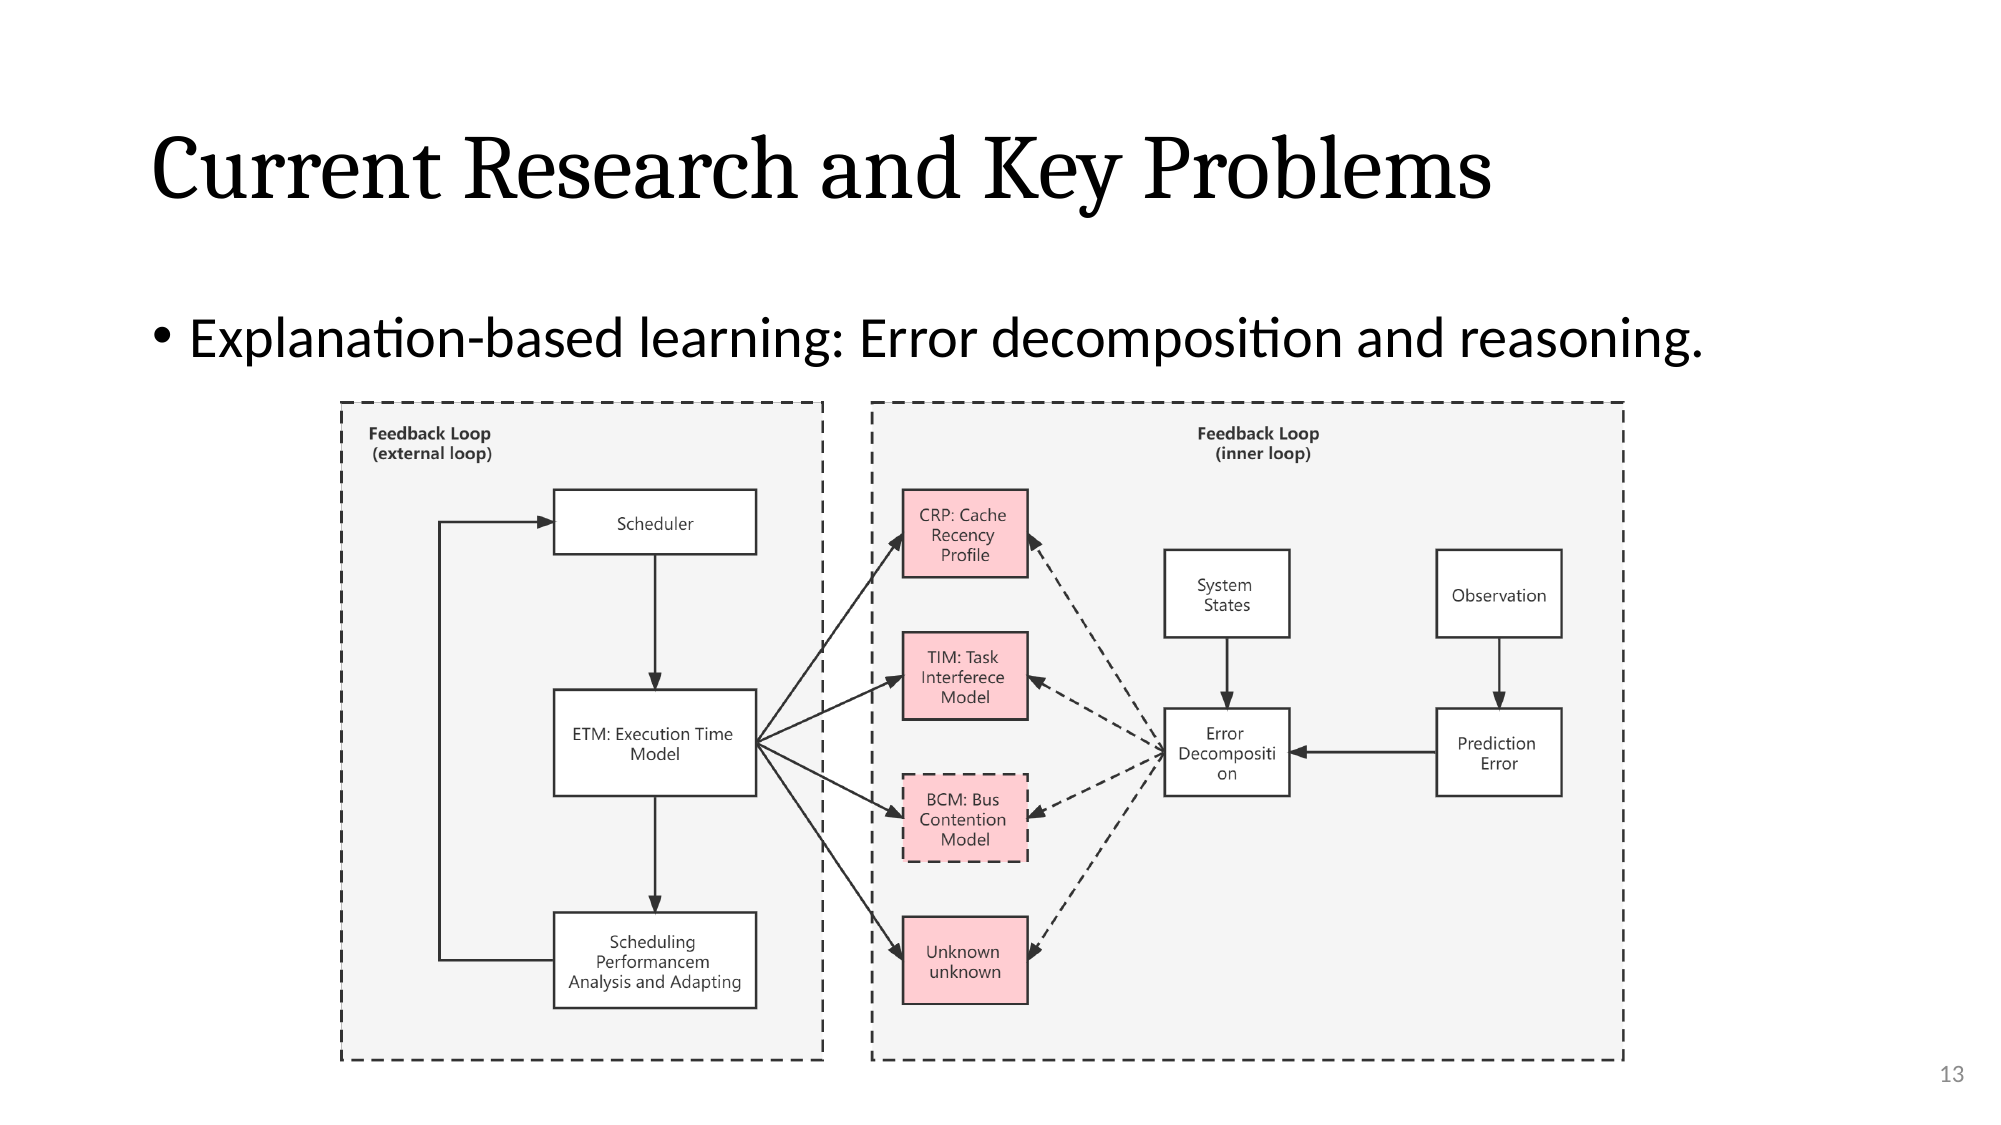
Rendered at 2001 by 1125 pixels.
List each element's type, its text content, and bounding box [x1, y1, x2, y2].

text_box Explanation-based learning: Error decomposition and reasoning. [137, 299, 1732, 998]
picture [310, 371, 1654, 1091]
title Current Research and Key Problems [137, 59, 1863, 278]
slide_number 13 [1862, 1042, 1980, 1103]
